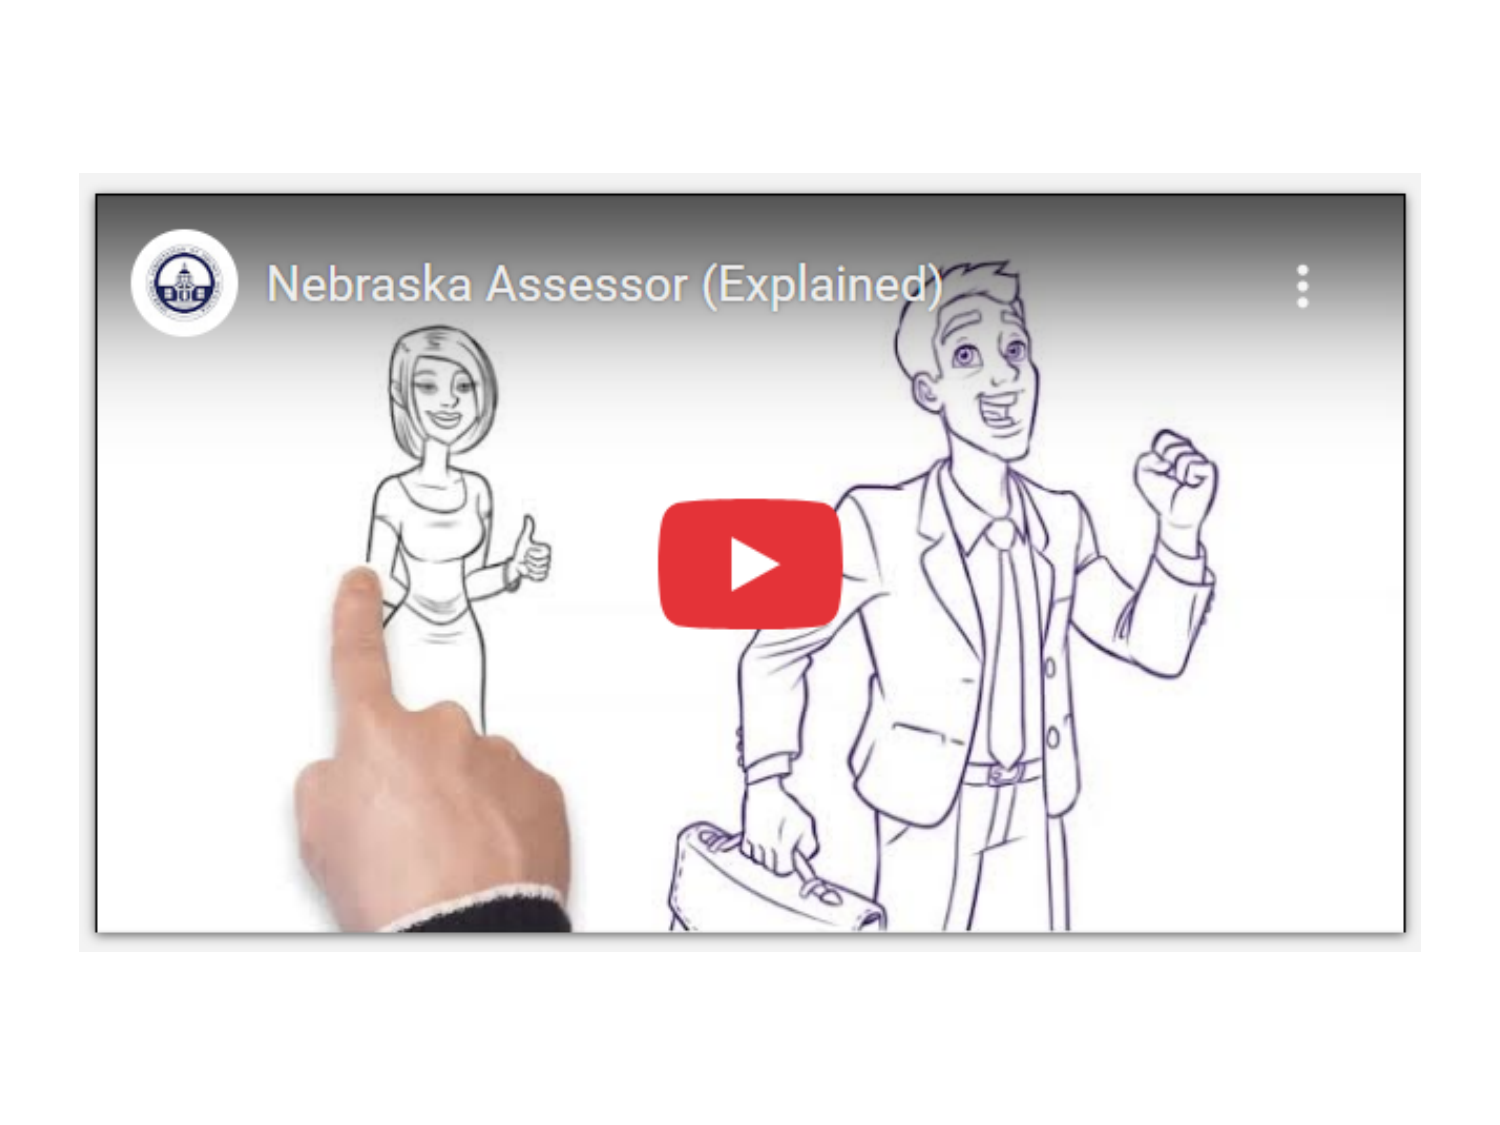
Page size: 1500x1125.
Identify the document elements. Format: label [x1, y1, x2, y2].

picture [78, 173, 1422, 952]
